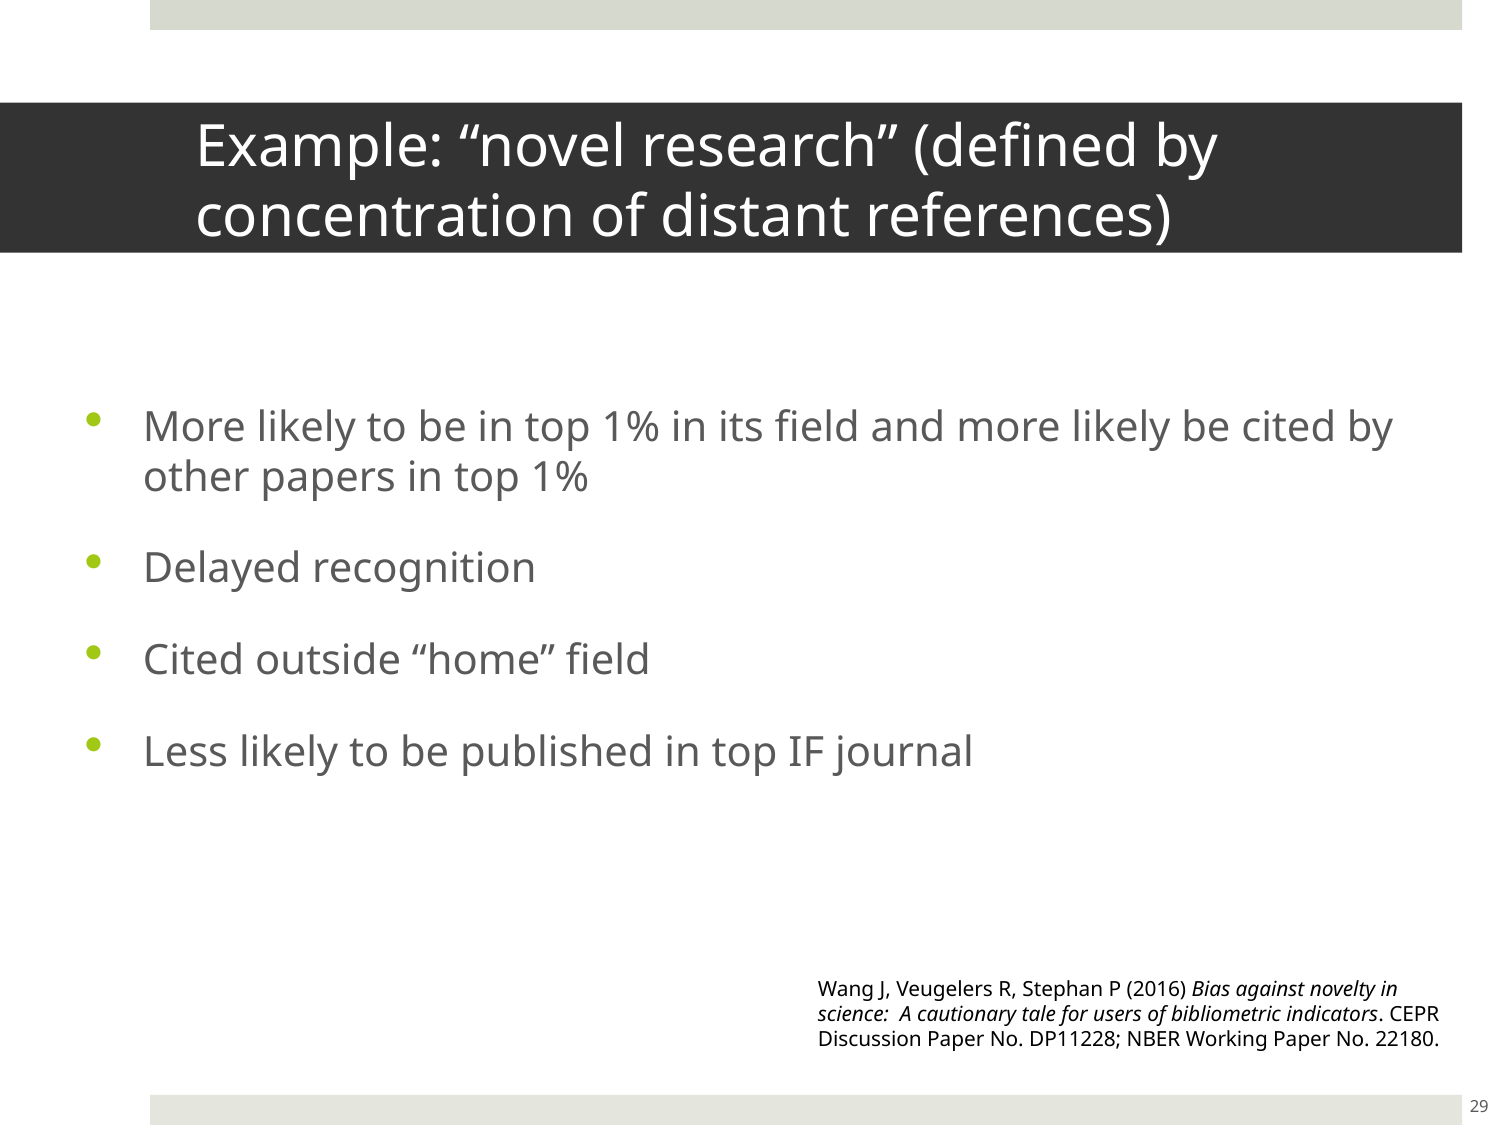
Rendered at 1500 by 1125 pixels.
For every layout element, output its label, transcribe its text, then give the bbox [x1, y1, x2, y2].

slide_number 29 [1441, 1077, 1500, 1125]
title Example: “novel research” (defined by concentration of distant references) [0, 102, 1463, 253]
list More likely to be in top 1% in its field and more likely be cited by other papers in top 1% Delayed recognition Cited outside “home” field Less likely to be published in top IF journal [71, 391, 1422, 915]
text_box Wang J, Veugelers R, Stephan P (2016) Bias against novelty in science: A cautionary tale for users of bibliometric indicators. CEPR Discussion Paper No. DP11228; NBER Working Paper No. 22180. [803, 968, 1482, 1059]
